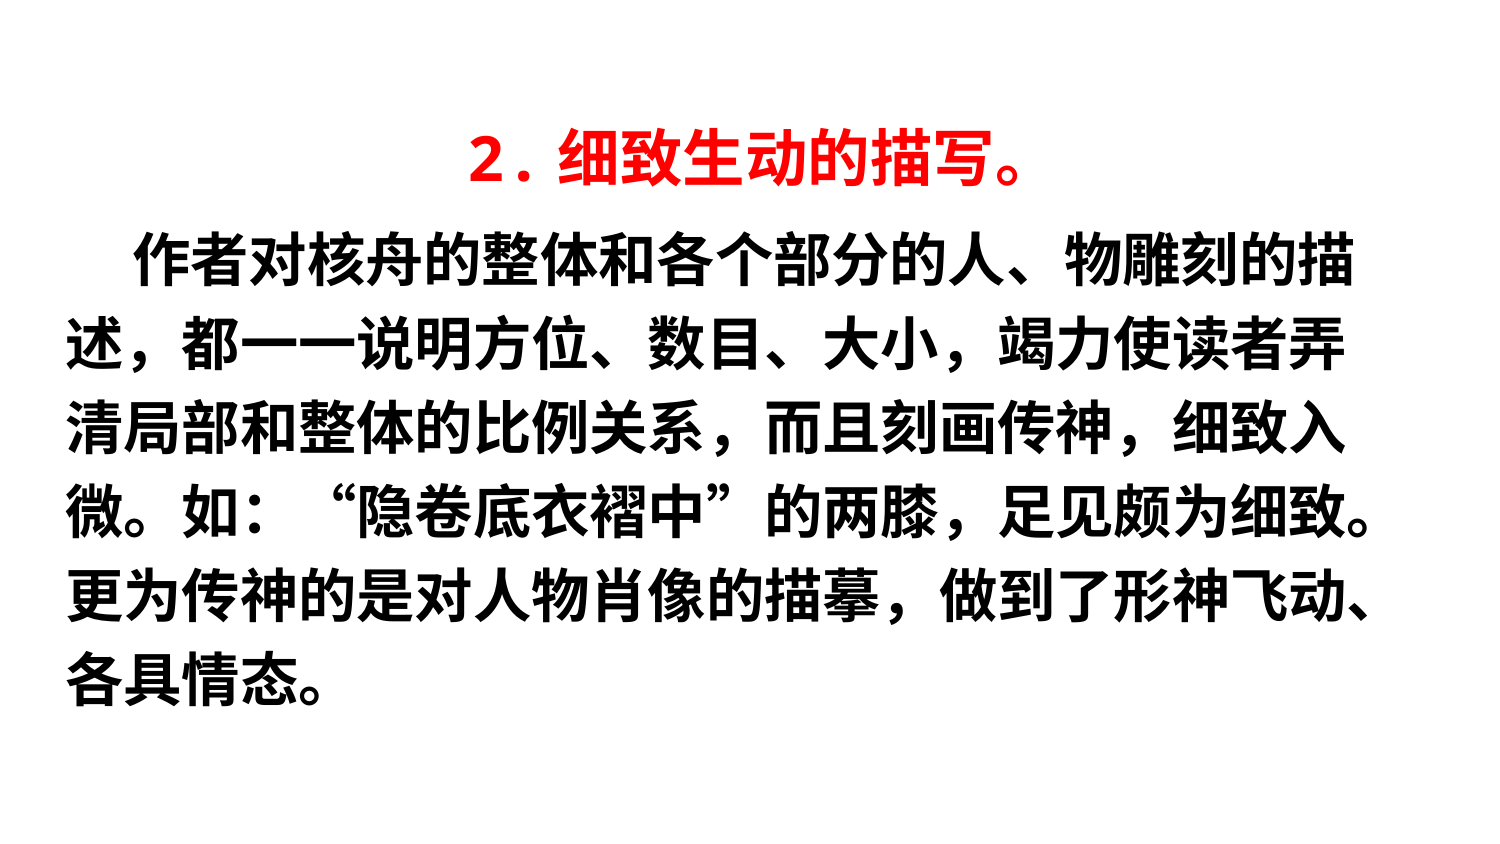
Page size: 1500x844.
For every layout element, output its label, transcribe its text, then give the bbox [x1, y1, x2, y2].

text_box 作者对核舟的整体和各个部分的人、物雕刻的描述，都一一说明方位、数目、大小，竭力使读者弄清局部和整体的比例关系，而且刻画传神，细致入微。如：“隐卷底衣褶中”的两膝，足见颇为细致。更为传神的是对人物肖像的描摹，做到了形神飞动、各具情态。 [50, 202, 1417, 721]
text_box 2.细致生动的描写。 [453, 111, 1047, 202]
